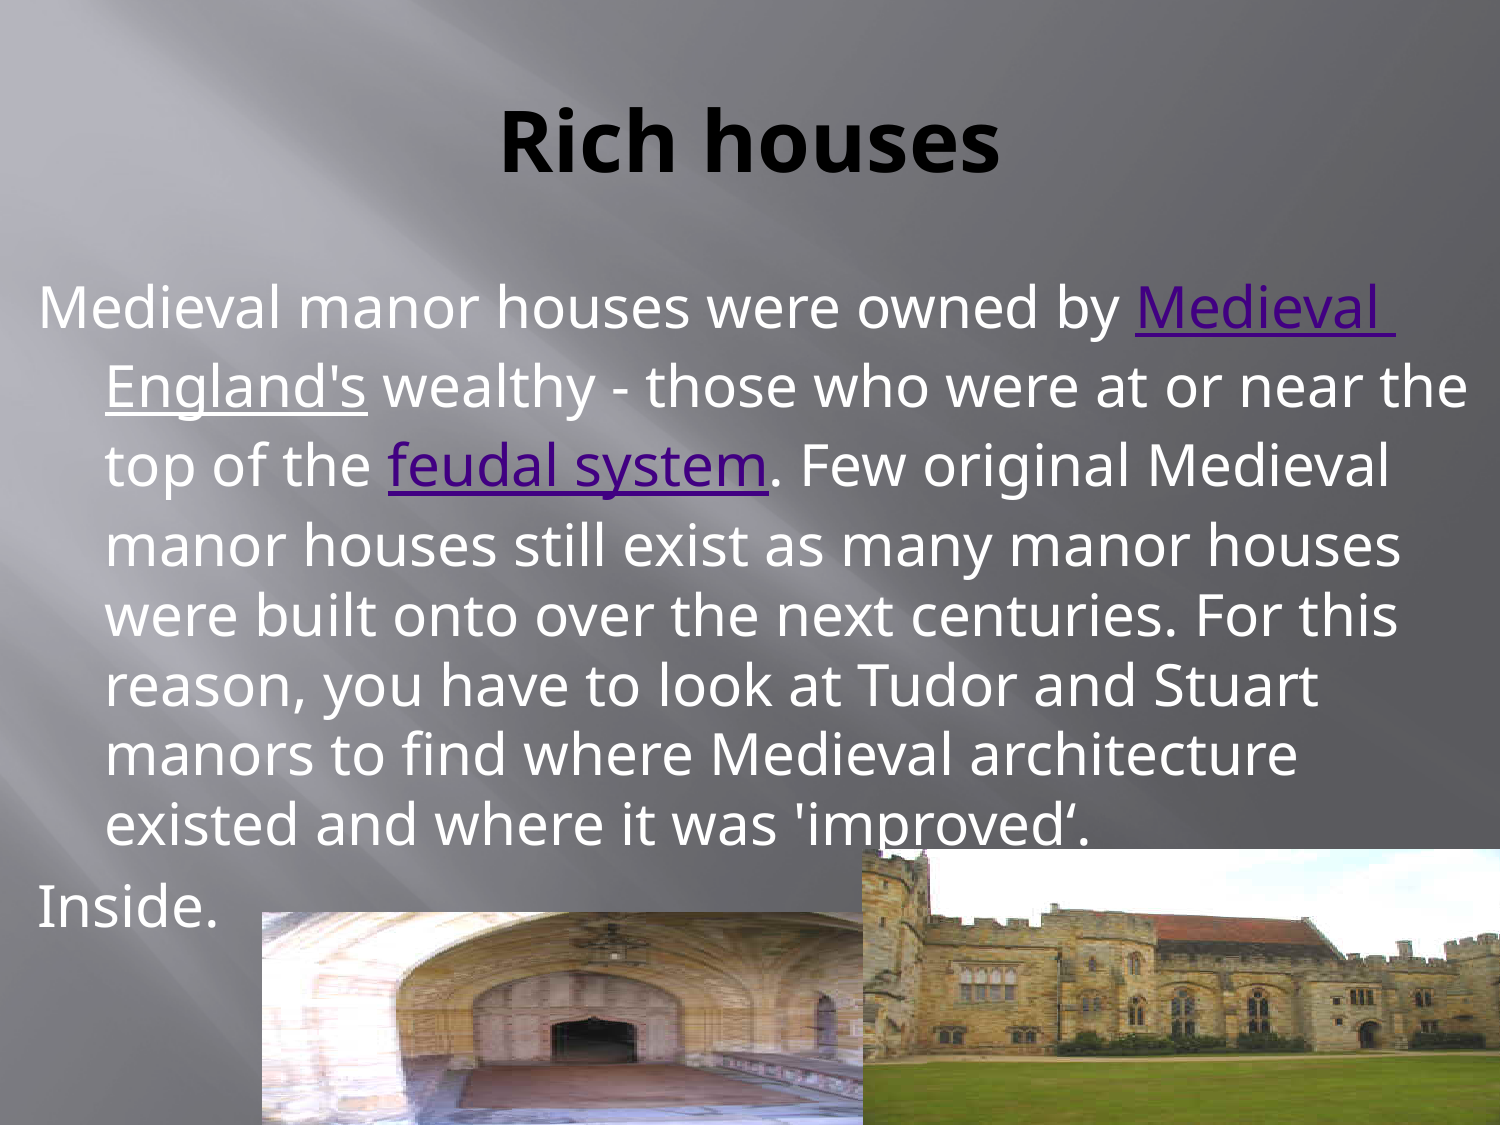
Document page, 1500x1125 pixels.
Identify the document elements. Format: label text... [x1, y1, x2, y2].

list Medieval manor houses were owned by Medieval England's wealthy - those who were at or near the top of the feudal system. Few original Medieval manor houses still exist as many manor houses were built onto over the next centuries. For this reason, you have to look at Tudor and Stuart manors to find where Medieval architecture existed and where it was 'improved‘. Inside. [0, 262, 1500, 1125]
title Rich houses [75, 45, 1425, 233]
picture [262, 849, 1500, 1125]
